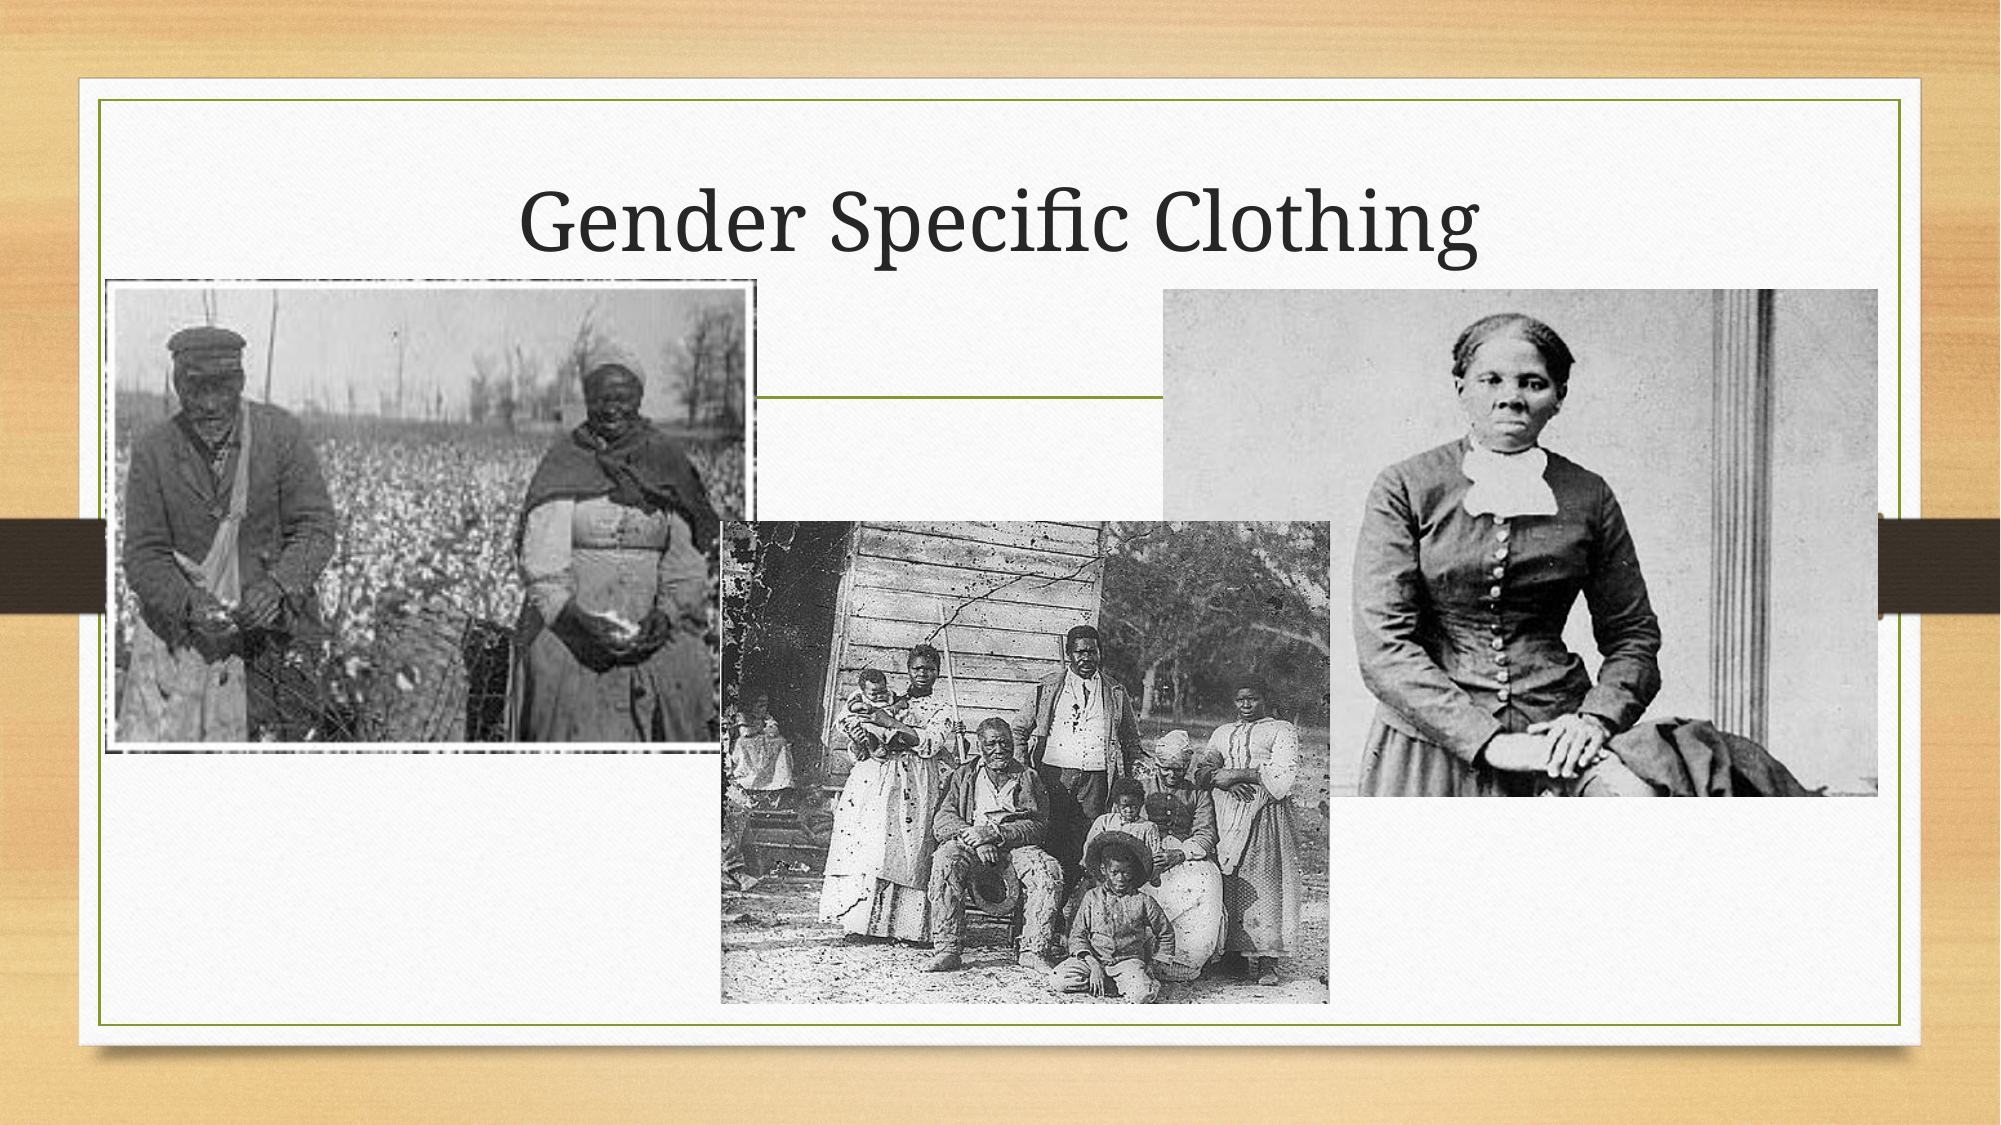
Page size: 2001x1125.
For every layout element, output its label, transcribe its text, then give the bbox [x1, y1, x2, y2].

picture [0, 0, 2001, 1125]
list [105, 279, 757, 754]
title Gender Specific Clothing [212, 161, 1788, 375]
